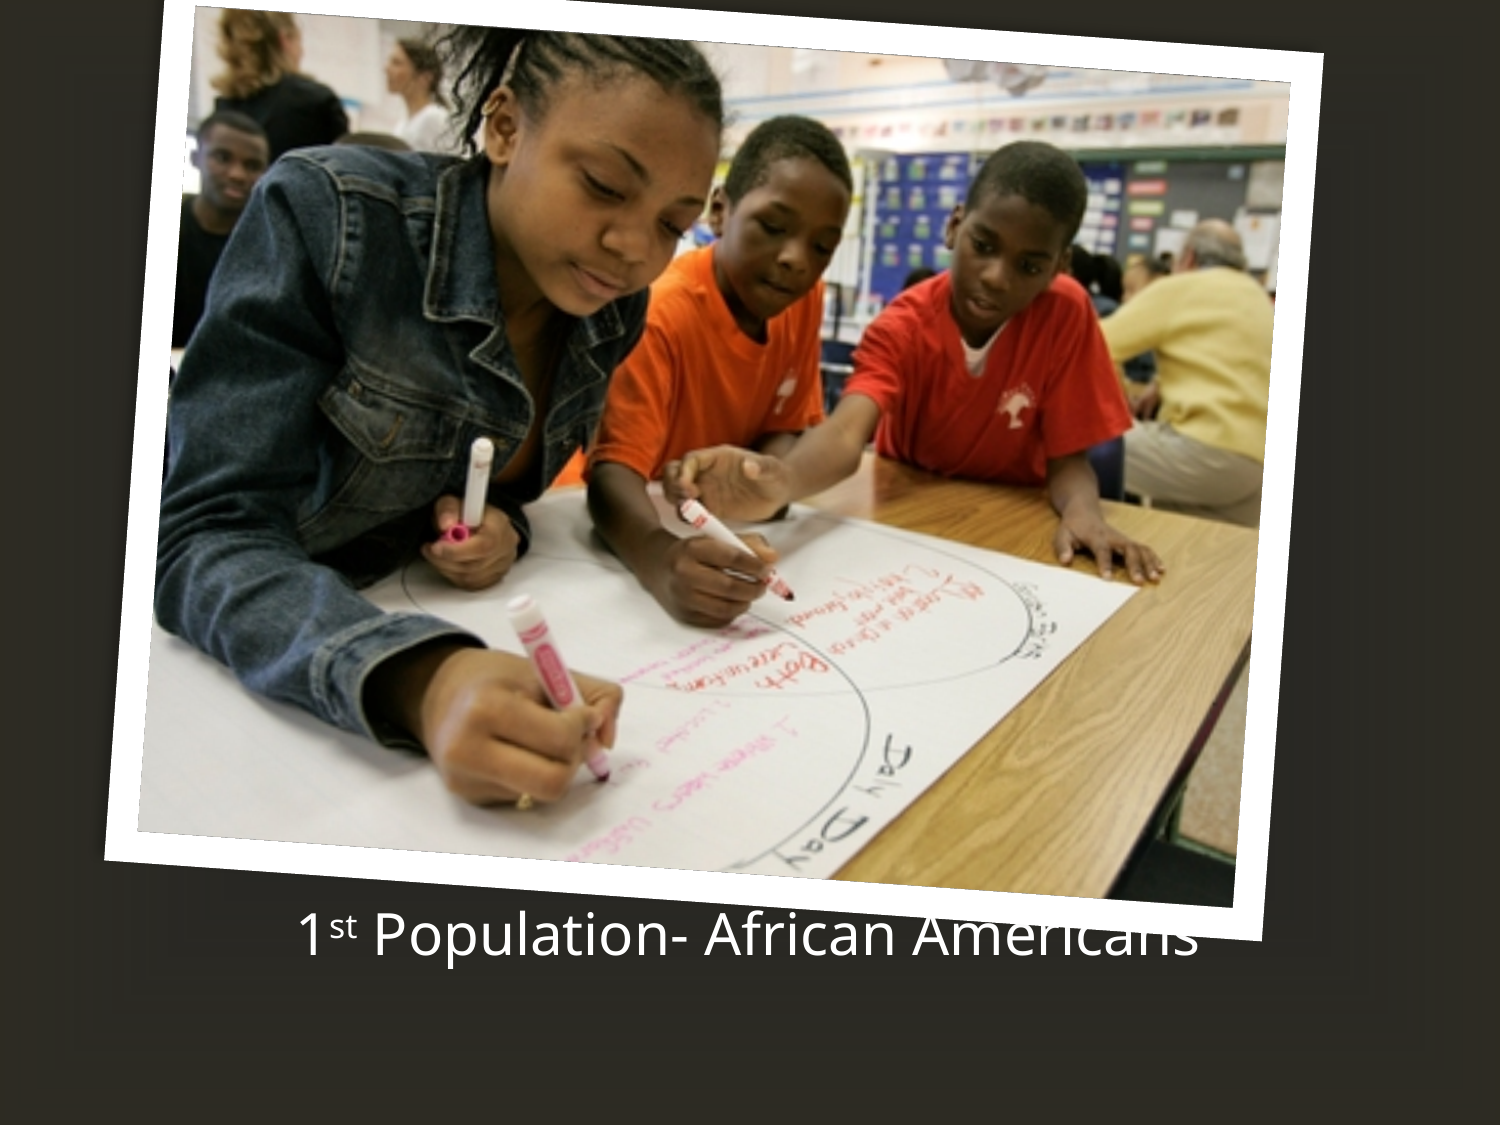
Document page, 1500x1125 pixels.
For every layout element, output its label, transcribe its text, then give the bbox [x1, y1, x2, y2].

picture [138, 7, 1290, 907]
title 1st Population- African Americans [111, 869, 1386, 975]
